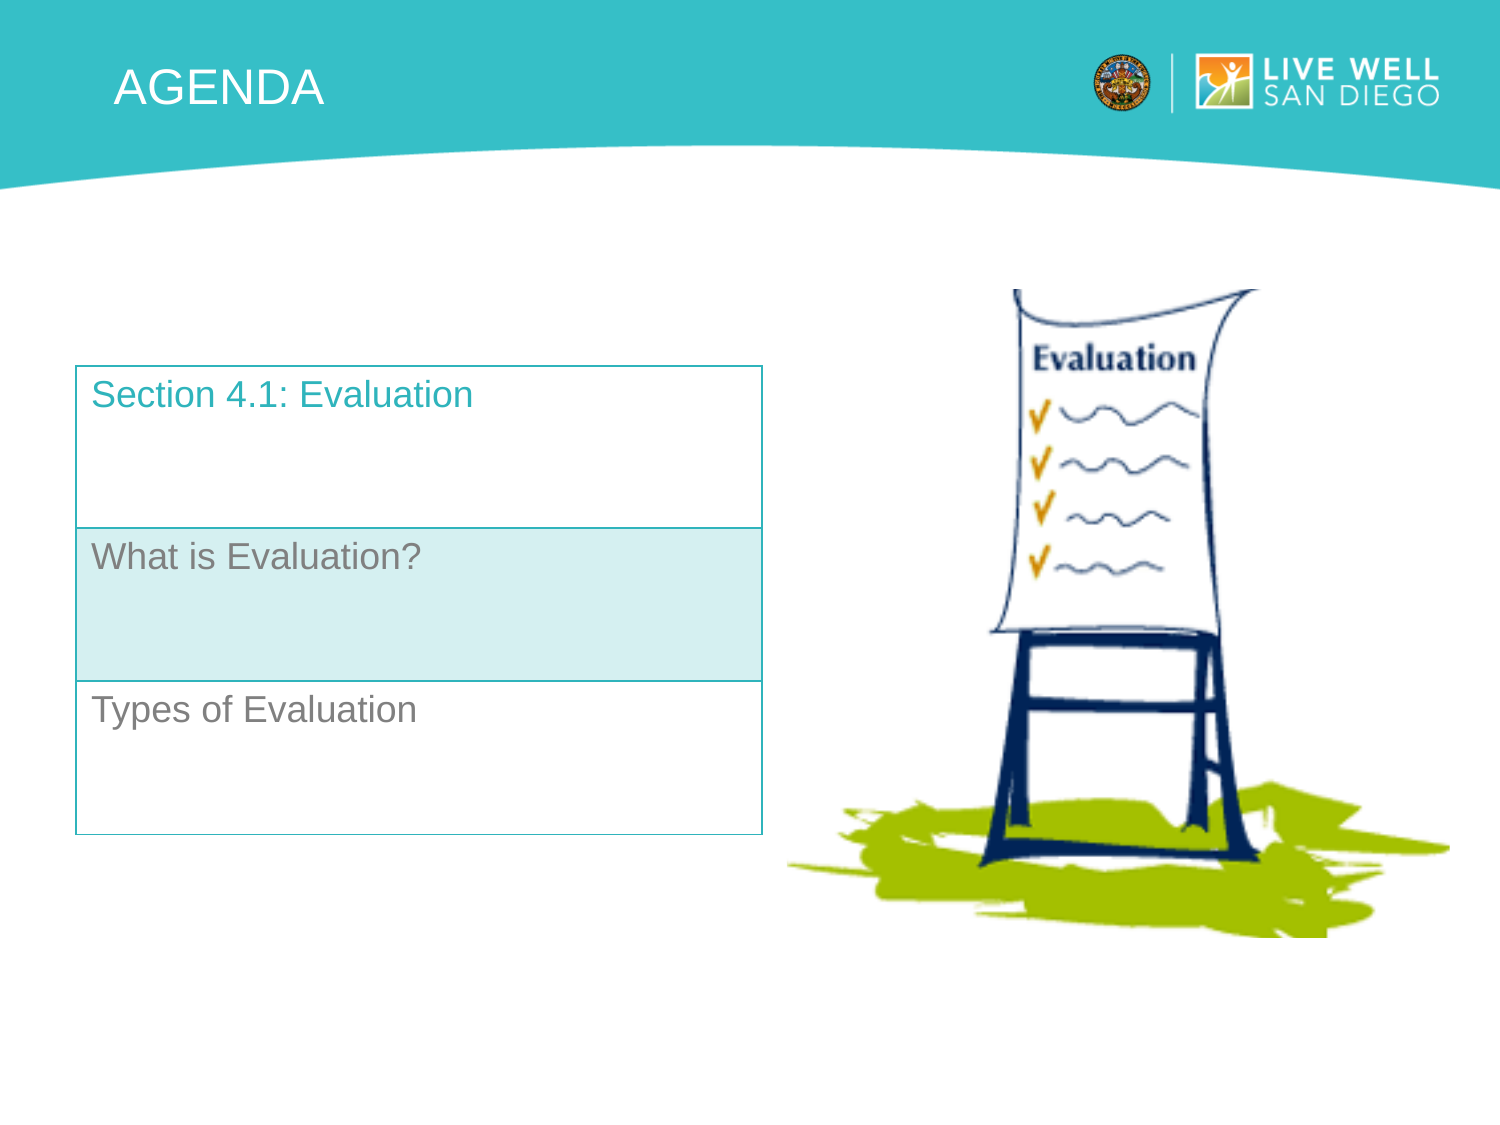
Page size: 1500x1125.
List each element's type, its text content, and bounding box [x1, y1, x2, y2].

table_header Section 4.1: Evaluation [77, 367, 761, 527]
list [786, 289, 1450, 939]
picture [0, 0, 1500, 1125]
title Agenda [113, 27, 1052, 150]
table_cell What is Evaluation? [77, 529, 761, 680]
table_cell Types of Evaluation [77, 682, 761, 834]
